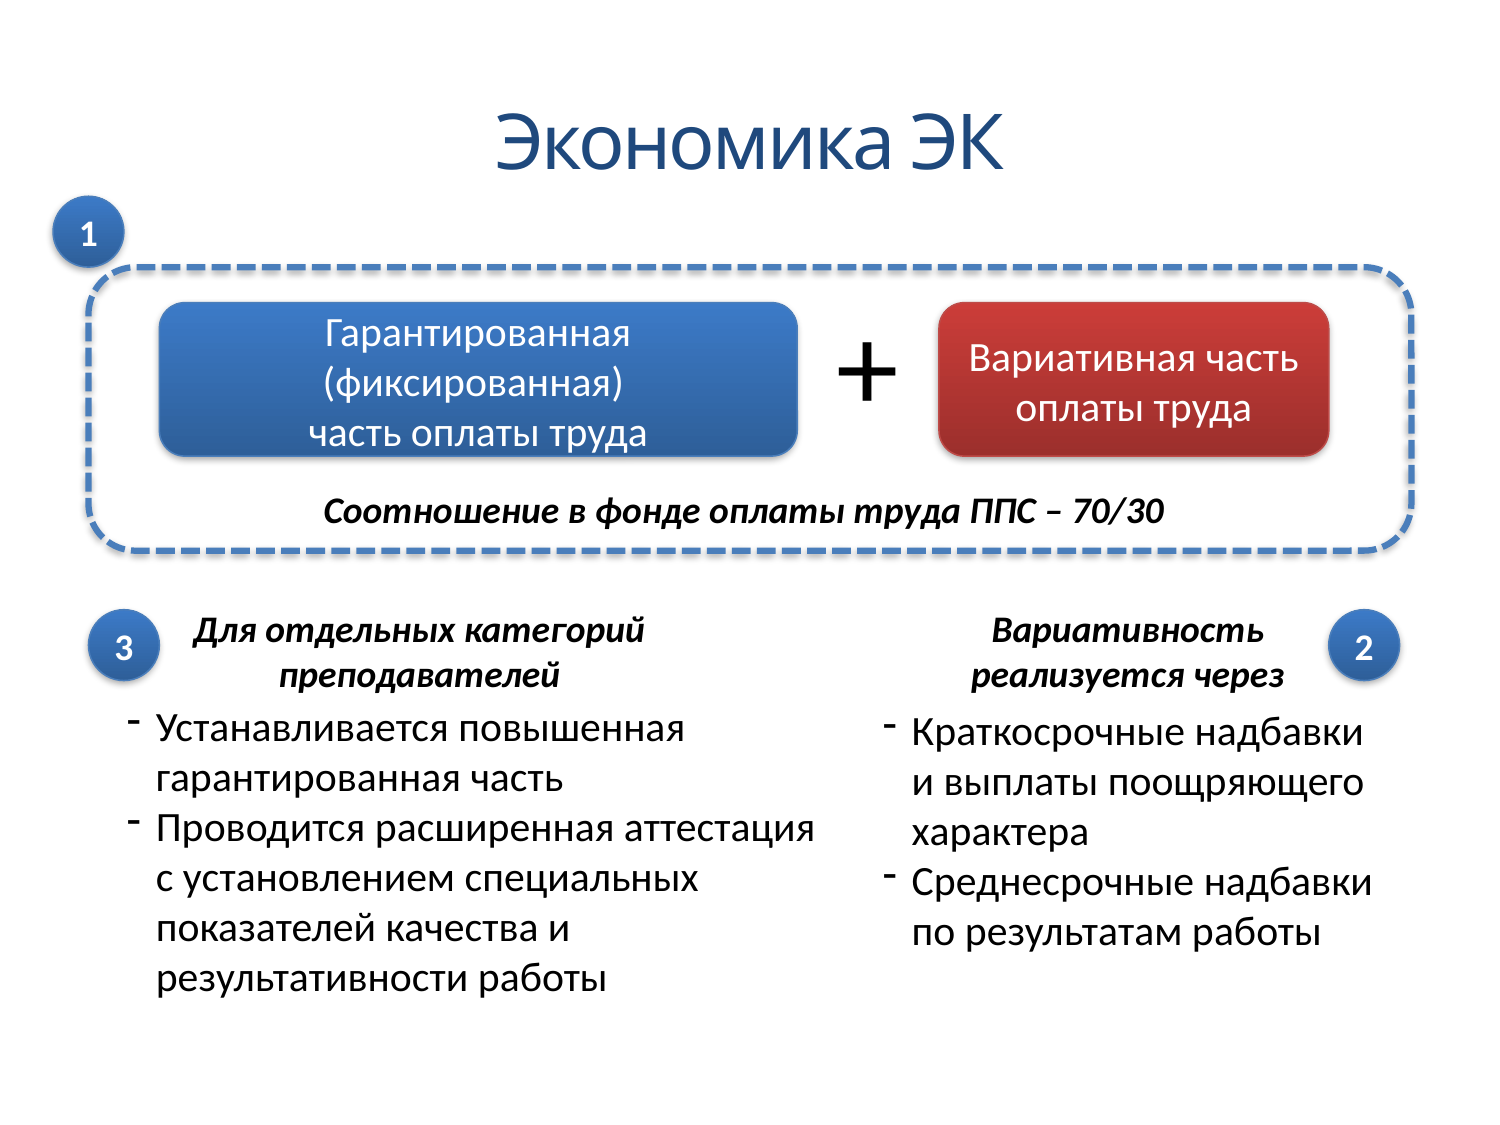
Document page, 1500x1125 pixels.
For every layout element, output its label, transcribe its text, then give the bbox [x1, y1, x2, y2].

text_box Устанавливается повышенная гарантированная часть Проводится расширенная аттестация с установлением специальных показателей качества и результативности работы [112, 692, 833, 1008]
text_box Соотношение в фонде оплаты труда ППС – 70/30 [301, 478, 1187, 538]
text_box 1 [52, 198, 125, 268]
text_box Краткосрочные надбавки и выплаты поощряющего характера Среднесрочные надбавки по результатам работы [868, 696, 1400, 962]
text_box 2 [1327, 608, 1401, 682]
title Экономика ЭК [75, 45, 1425, 233]
text_box Для отдельных категорий преподавателей [171, 597, 668, 692]
text_box [87, 266, 1413, 552]
text_box 3 [87, 608, 161, 682]
text_box Вариативность реализуется через [879, 597, 1376, 703]
